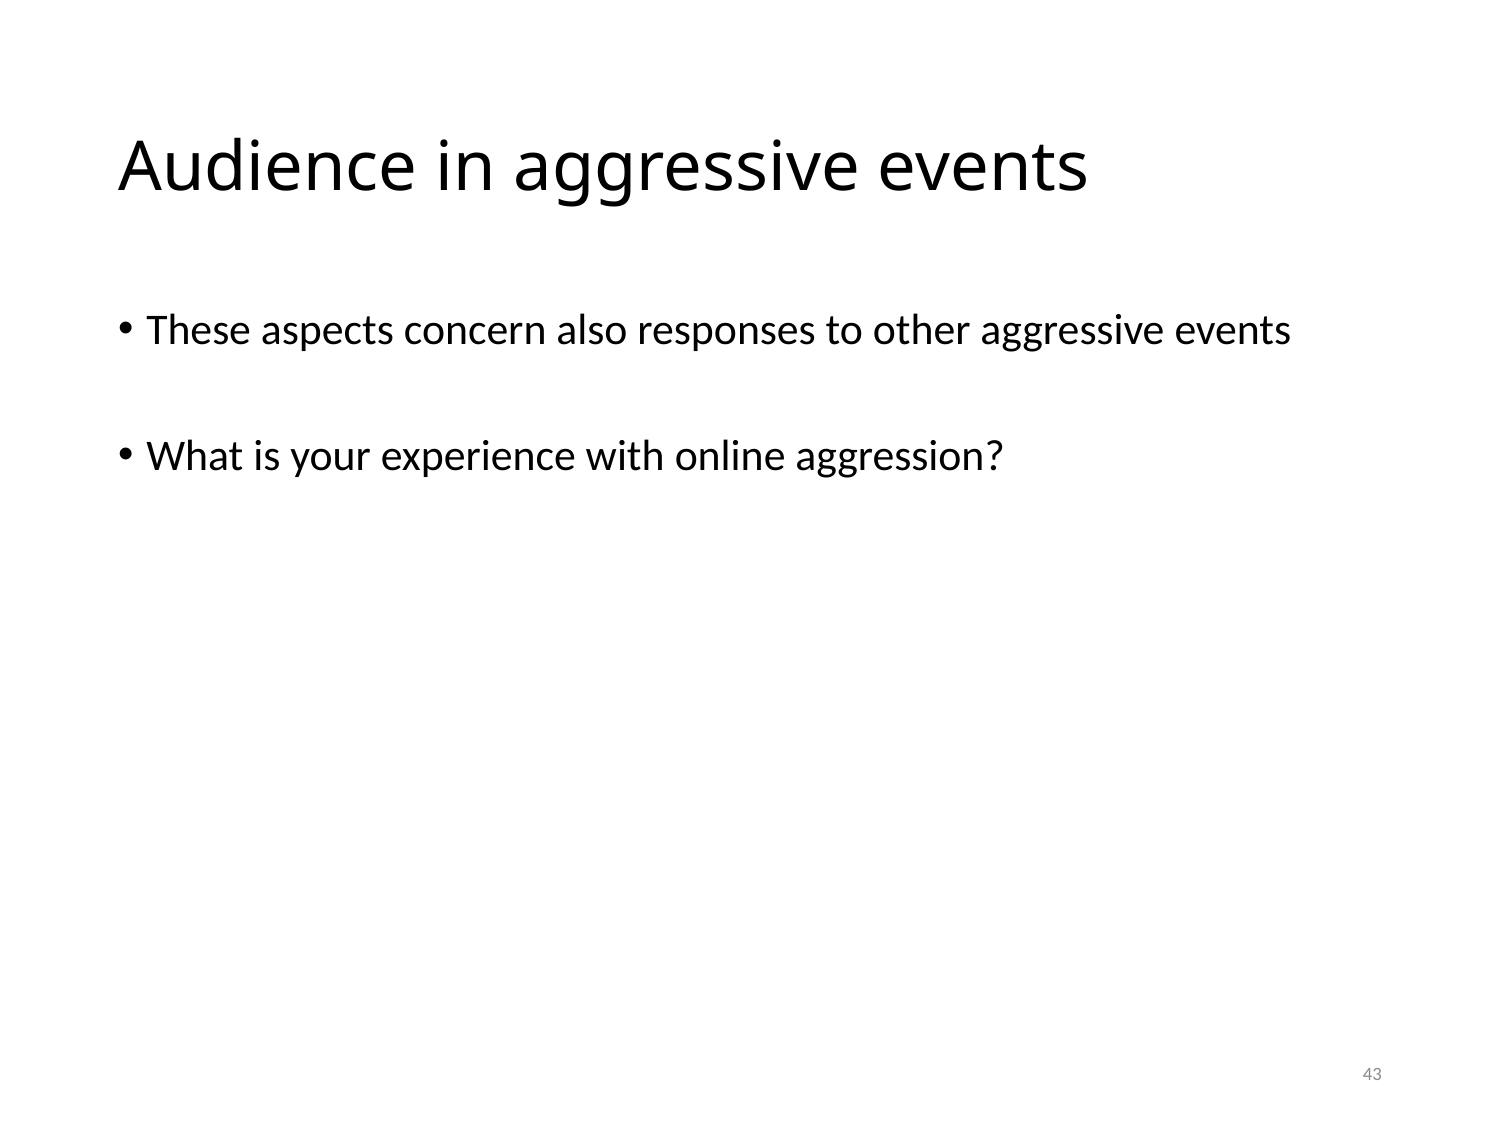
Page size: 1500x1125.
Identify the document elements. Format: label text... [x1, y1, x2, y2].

title Audience in aggressive events [103, 59, 1397, 278]
slide_number 43 [1059, 1042, 1397, 1103]
list These aspects concern also responses to other aggressive events What is your experience with online aggression? [103, 299, 1397, 1014]
